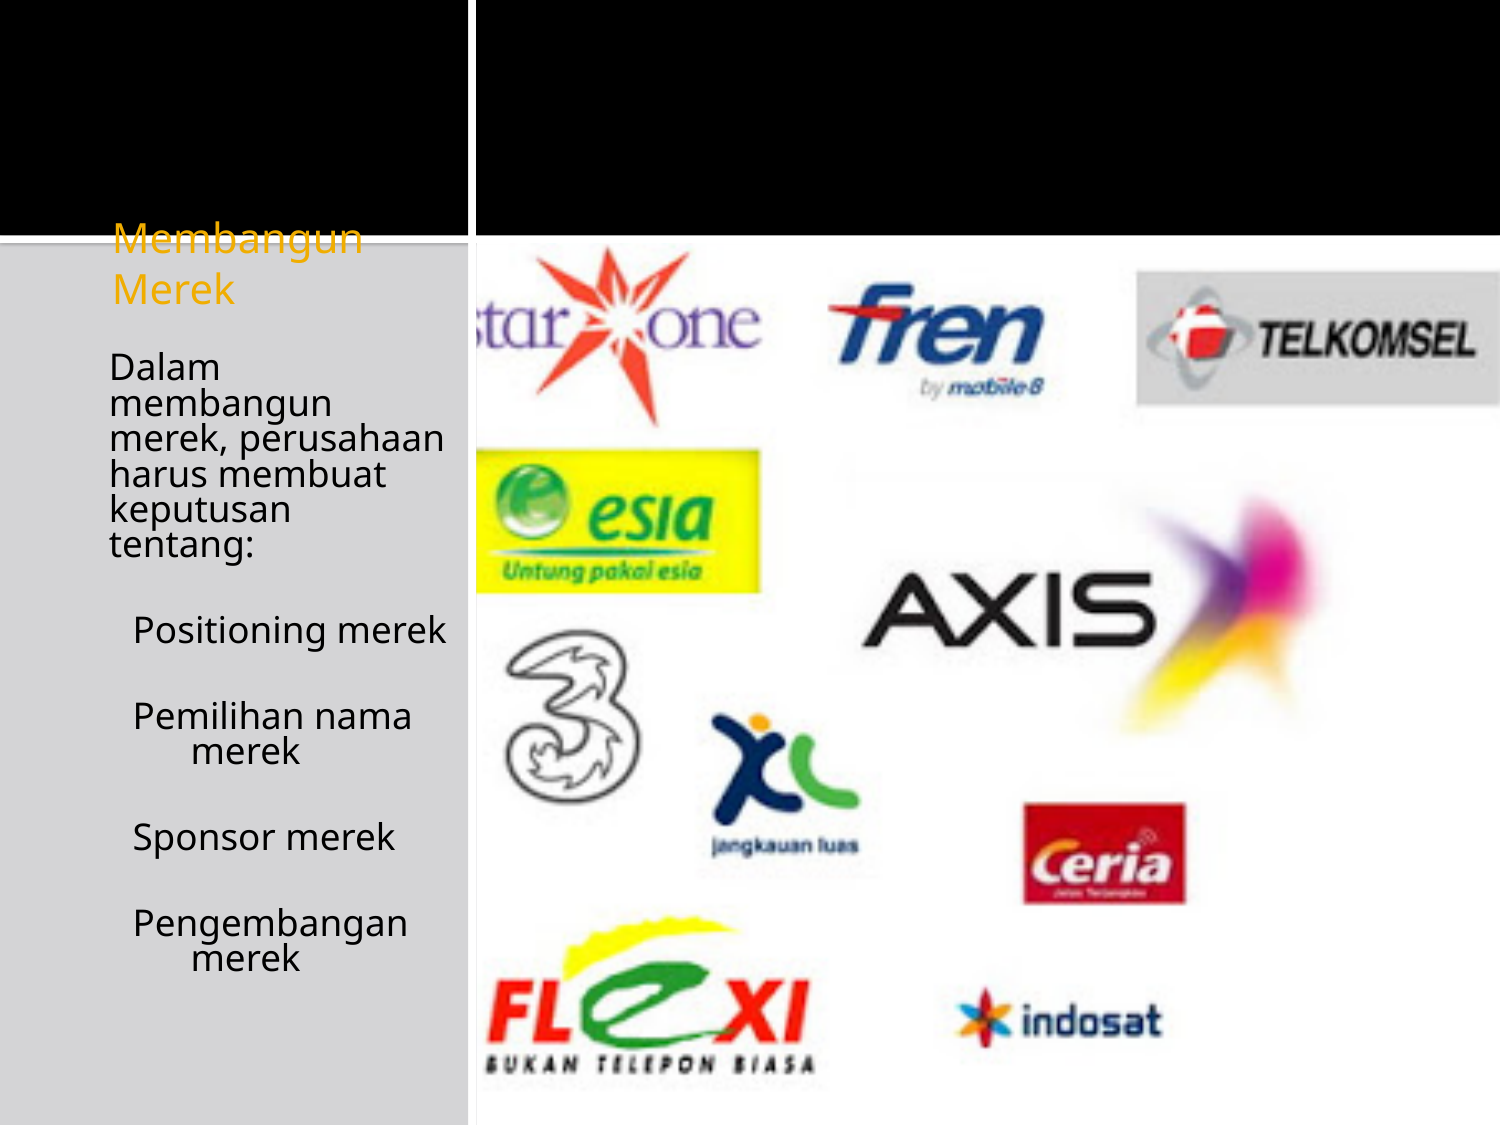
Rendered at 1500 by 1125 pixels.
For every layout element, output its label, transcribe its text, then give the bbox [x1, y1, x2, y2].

title Membangun Merek [99, 193, 463, 313]
picture [476, 243, 1500, 1125]
list Dalam membangun merek, perusahaan harus membuat keputusan tentang: Positioning merek Pemilihan nama merek Sponsor merek Pengembangan merek [99, 337, 463, 1050]
